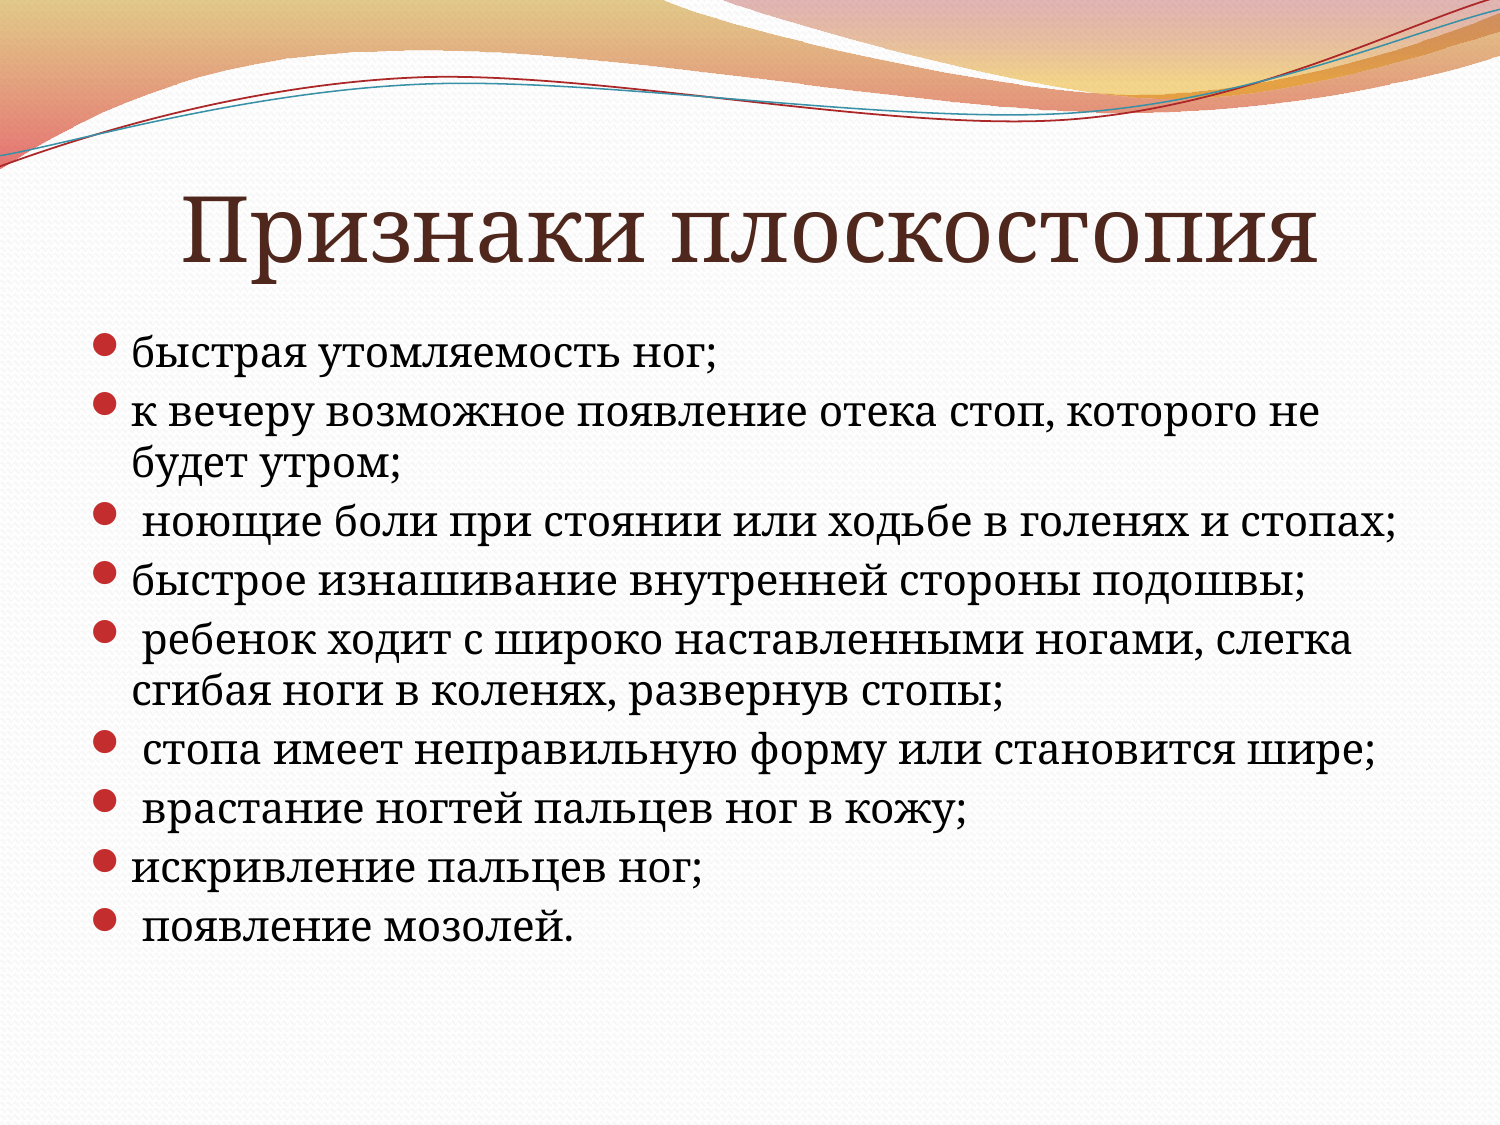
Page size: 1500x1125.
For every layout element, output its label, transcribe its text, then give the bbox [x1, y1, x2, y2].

list быстрая утомляемость ног; к вечеру возможное появление отека стоп, которого не будет утром; ноющие боли при стоянии или ходьбе в голенях и стопах; быстрое изнашивание внутренней стороны подошвы; ребенок ходит с широко наставленными ногами, слегка сгибая ноги в коленях, развернув стопы; стопа имеет неправильную форму или становится шире; врастание ногтей пальцев ног в кожу; искривление пальцев ног; появление мозолей. [75, 317, 1425, 1038]
title Признаки плоскостопия [75, 115, 1425, 282]
